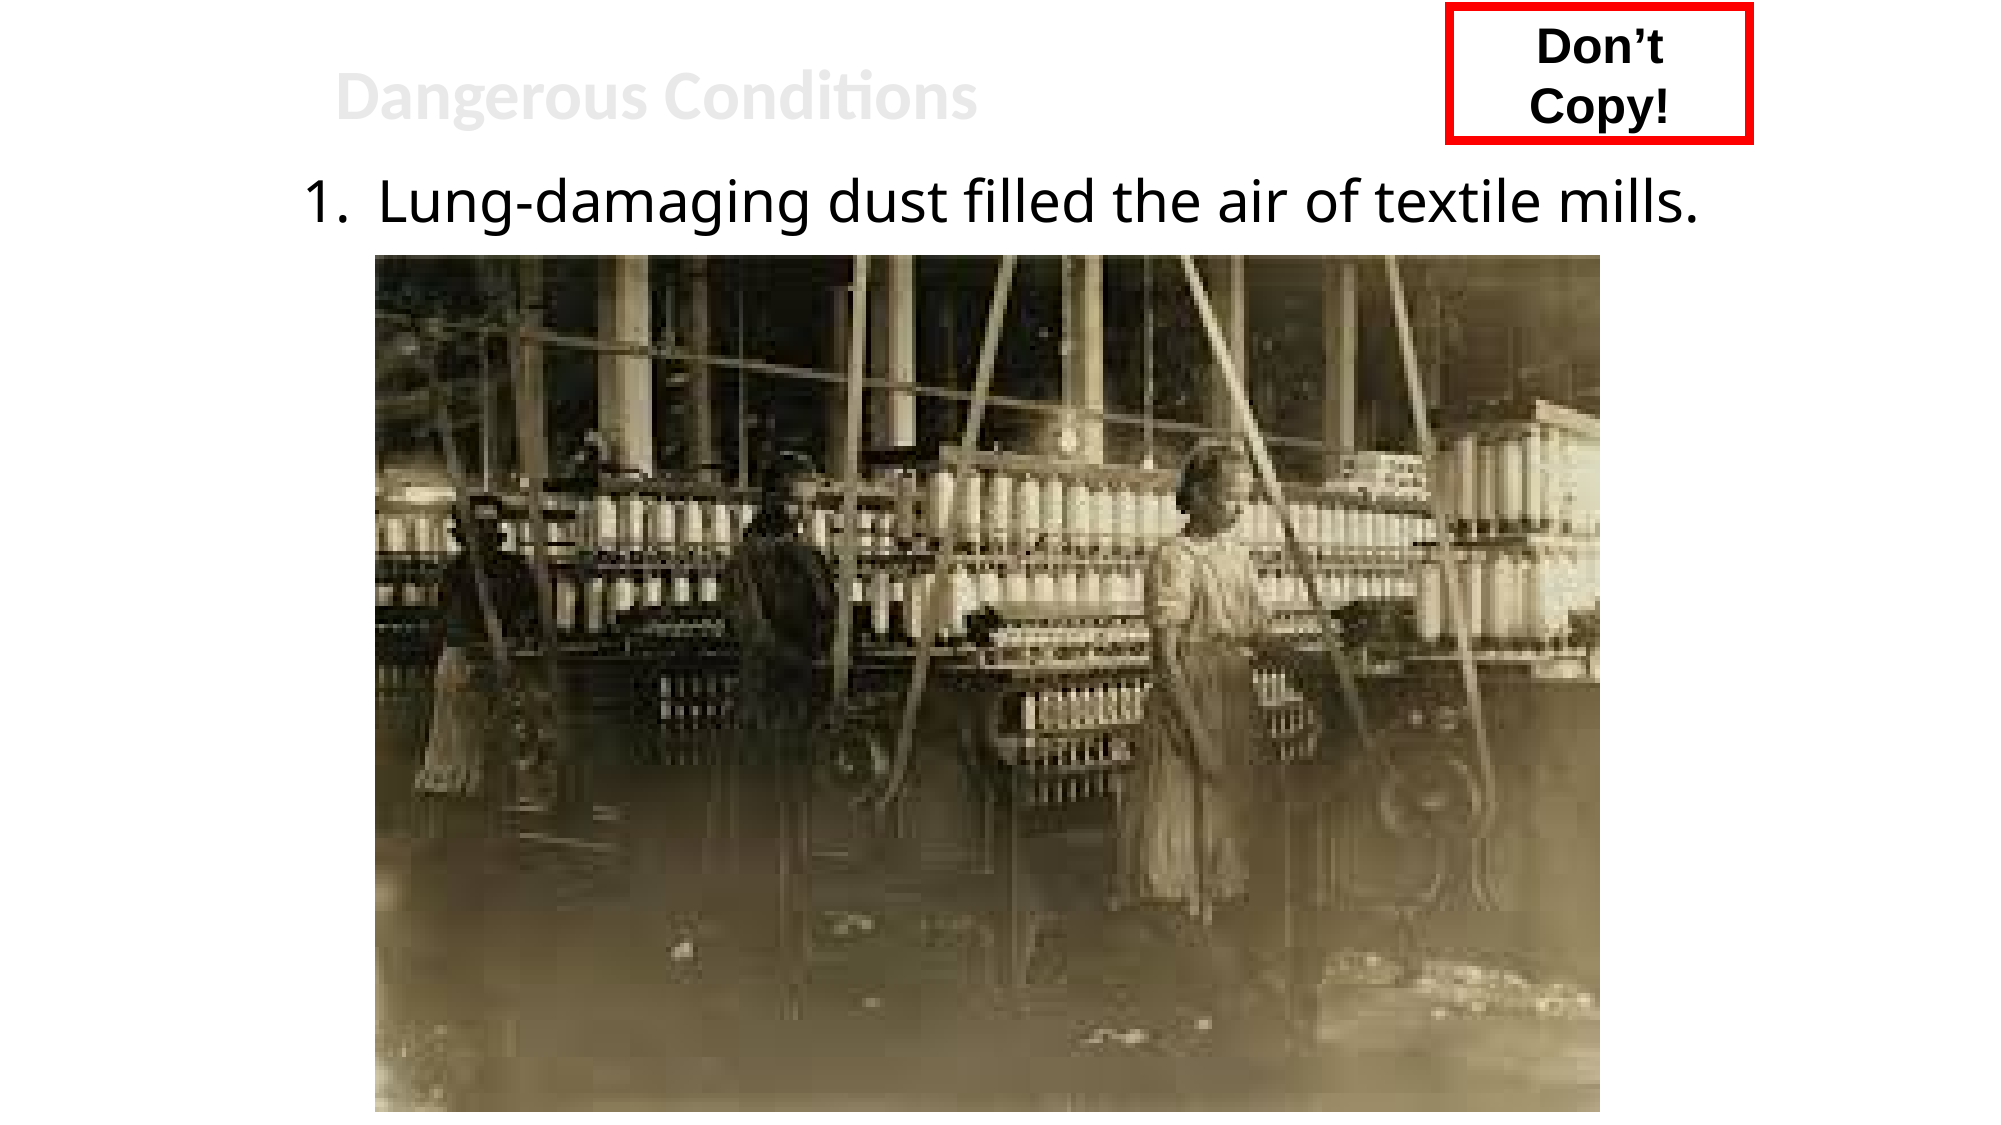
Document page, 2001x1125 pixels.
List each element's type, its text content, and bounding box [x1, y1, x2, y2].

text_box Dangerous Conditions [320, 41, 995, 142]
text_box Don’t Copy! [1449, 6, 1750, 141]
text_box Lung-damaging dust filled the air of textile mills. [287, 156, 1750, 241]
picture [374, 255, 1600, 1112]
